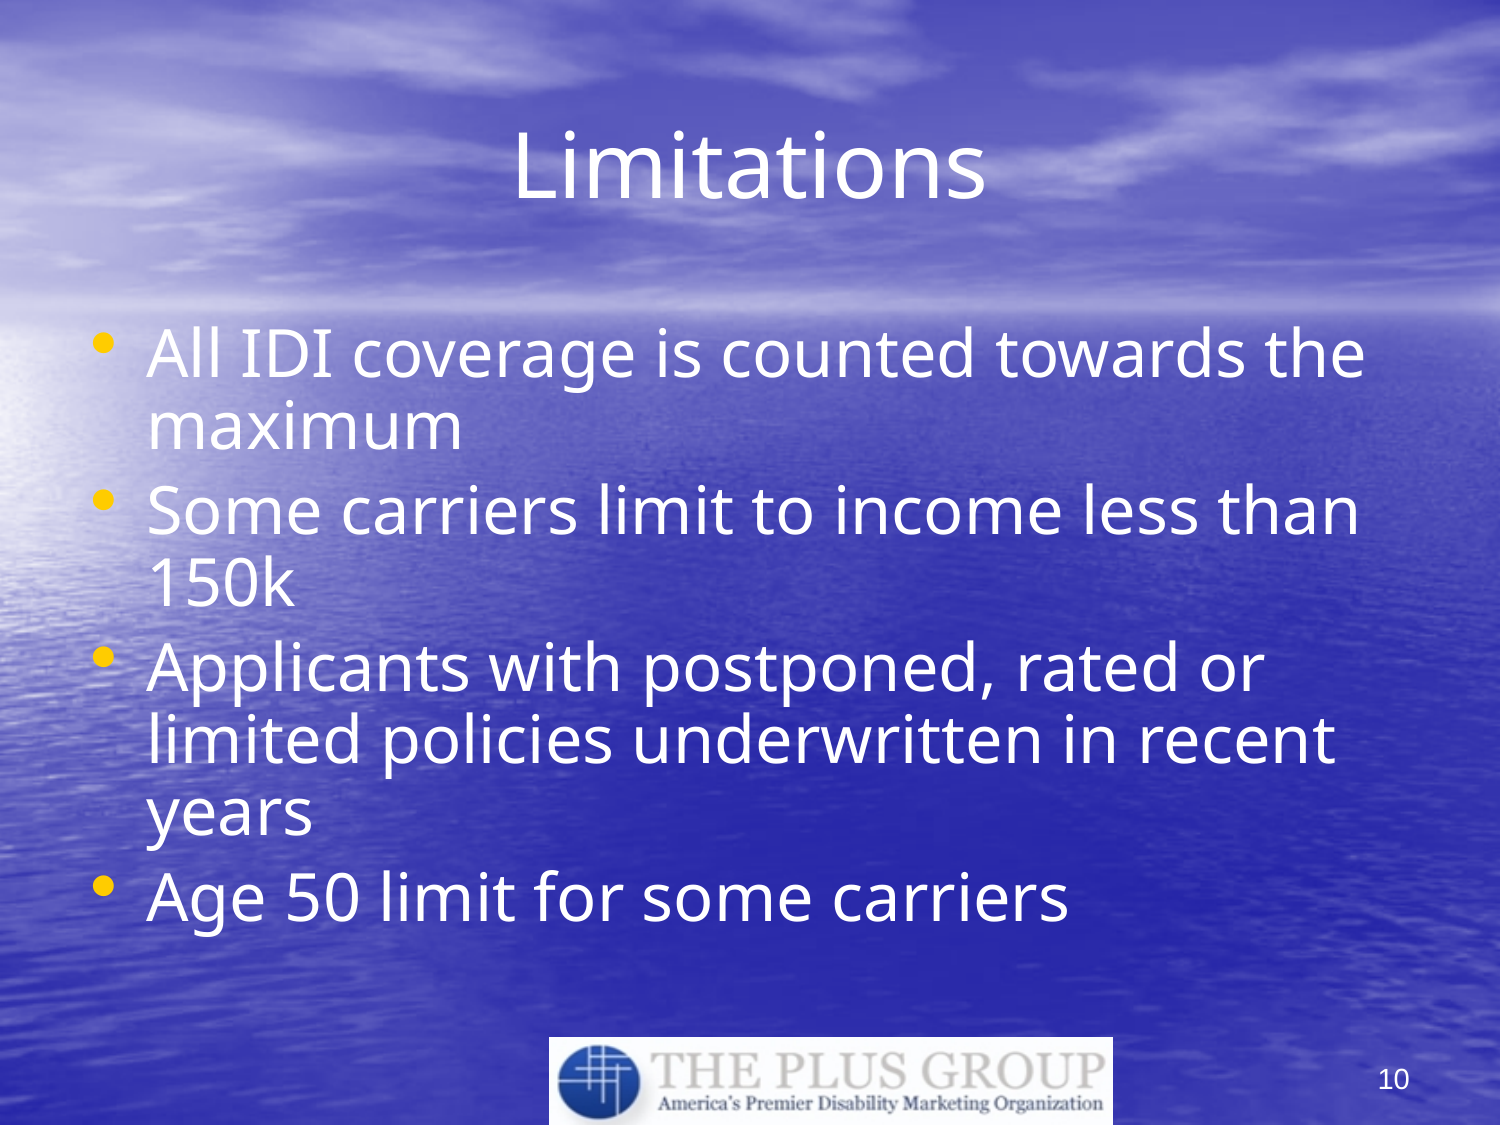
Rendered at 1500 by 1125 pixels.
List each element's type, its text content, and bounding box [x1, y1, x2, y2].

picture [549, 1037, 1113, 1125]
title Limitations [75, 47, 1425, 275]
list All IDI coverage is counted towards the maximum Some carriers limit to income less than 150k Applicants with postponed, rated or limited policies underwritten in recent years Age 50 limit for some carriers [75, 312, 1425, 988]
slide_number 10 [1074, 1024, 1425, 1103]
